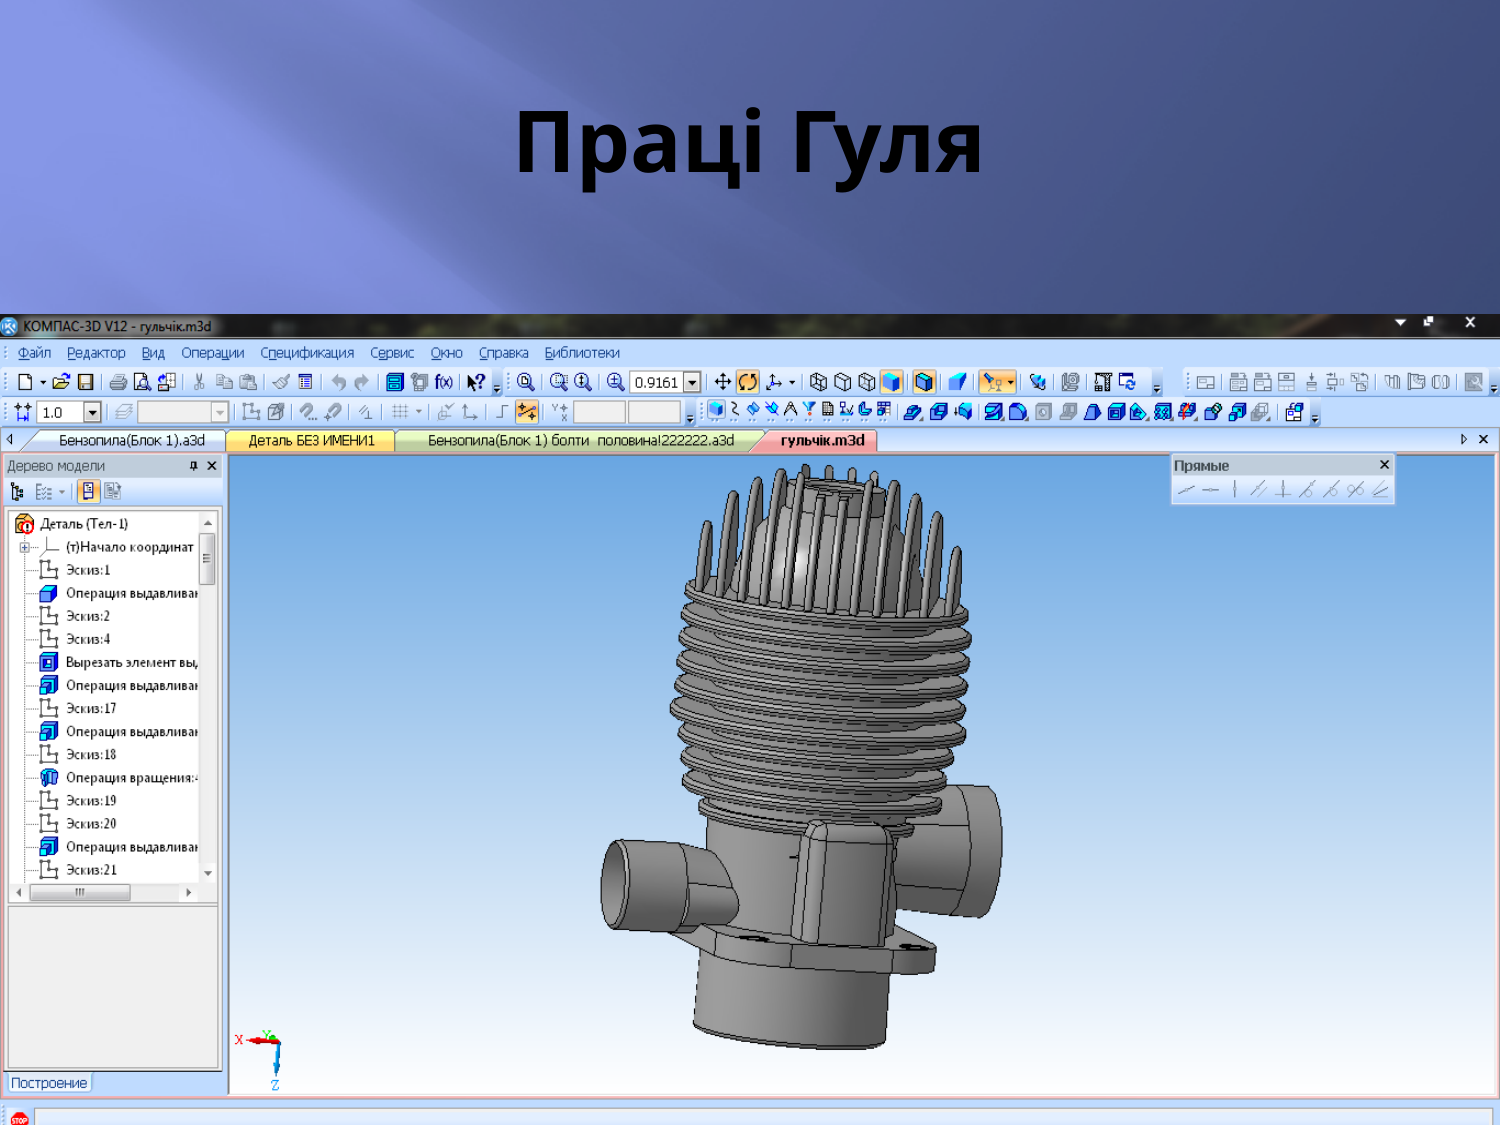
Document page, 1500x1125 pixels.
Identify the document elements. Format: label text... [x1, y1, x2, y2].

picture [0, 314, 1500, 1125]
title Праці Гуля [75, 45, 1425, 233]
